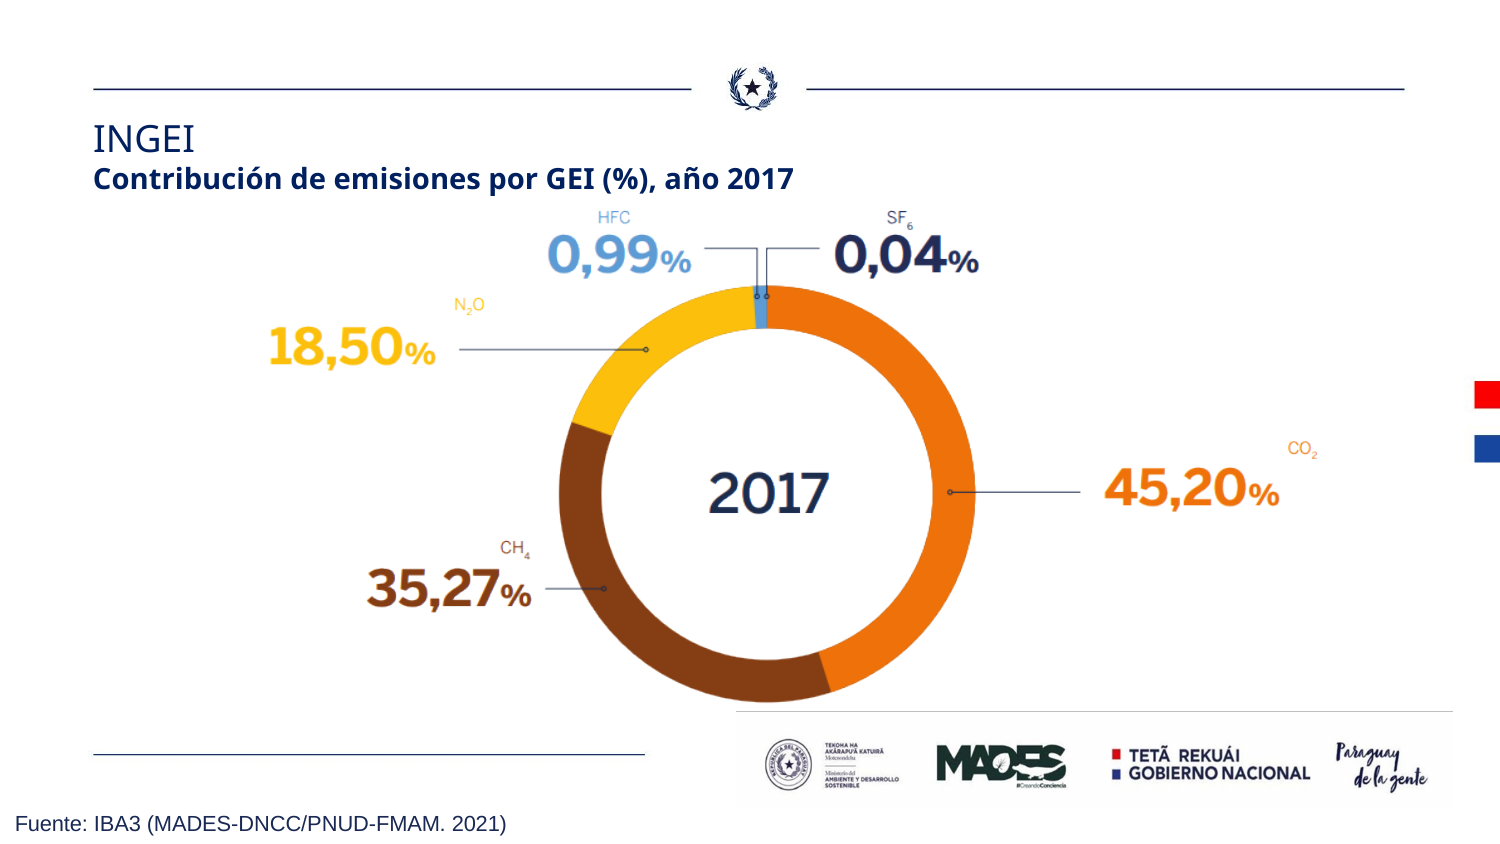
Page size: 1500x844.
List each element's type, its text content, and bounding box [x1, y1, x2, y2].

text_box INGEI [78, 107, 1266, 169]
text_box Fuente: IBA3 (MADES-DNCC/PNUD-FMAM. 2021) [0, 802, 750, 843]
picture [0, 0, 1500, 844]
text_box Contribución de emisiones por GEI (%), año 2017 [78, 153, 886, 204]
